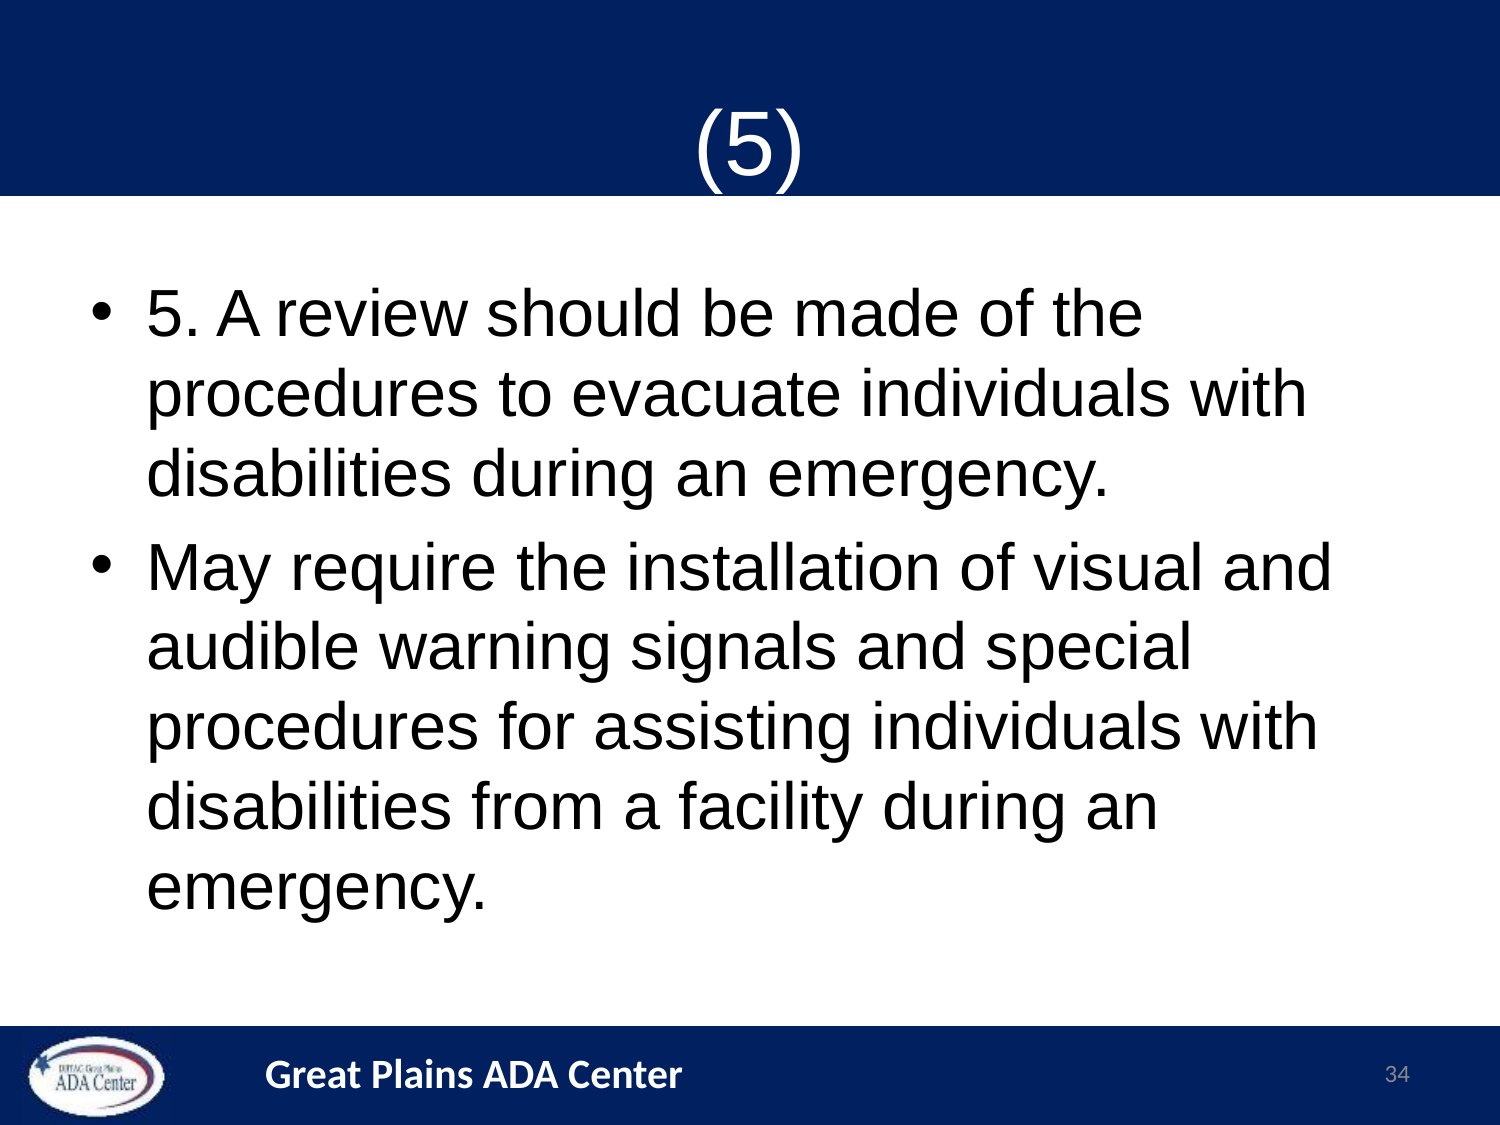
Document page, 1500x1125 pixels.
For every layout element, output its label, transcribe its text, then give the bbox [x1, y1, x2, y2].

slide_number 34 [1074, 1042, 1425, 1103]
title (5) [75, 45, 1425, 233]
picture [22, 1029, 171, 1125]
list 5. A review should be made of the procedures to evacuate individuals with disabilities during an emergency. May require the installation of visual and audible warning signals and special procedures for assisting individuals with disabilities from a facility during an emergency. [75, 262, 1425, 1005]
